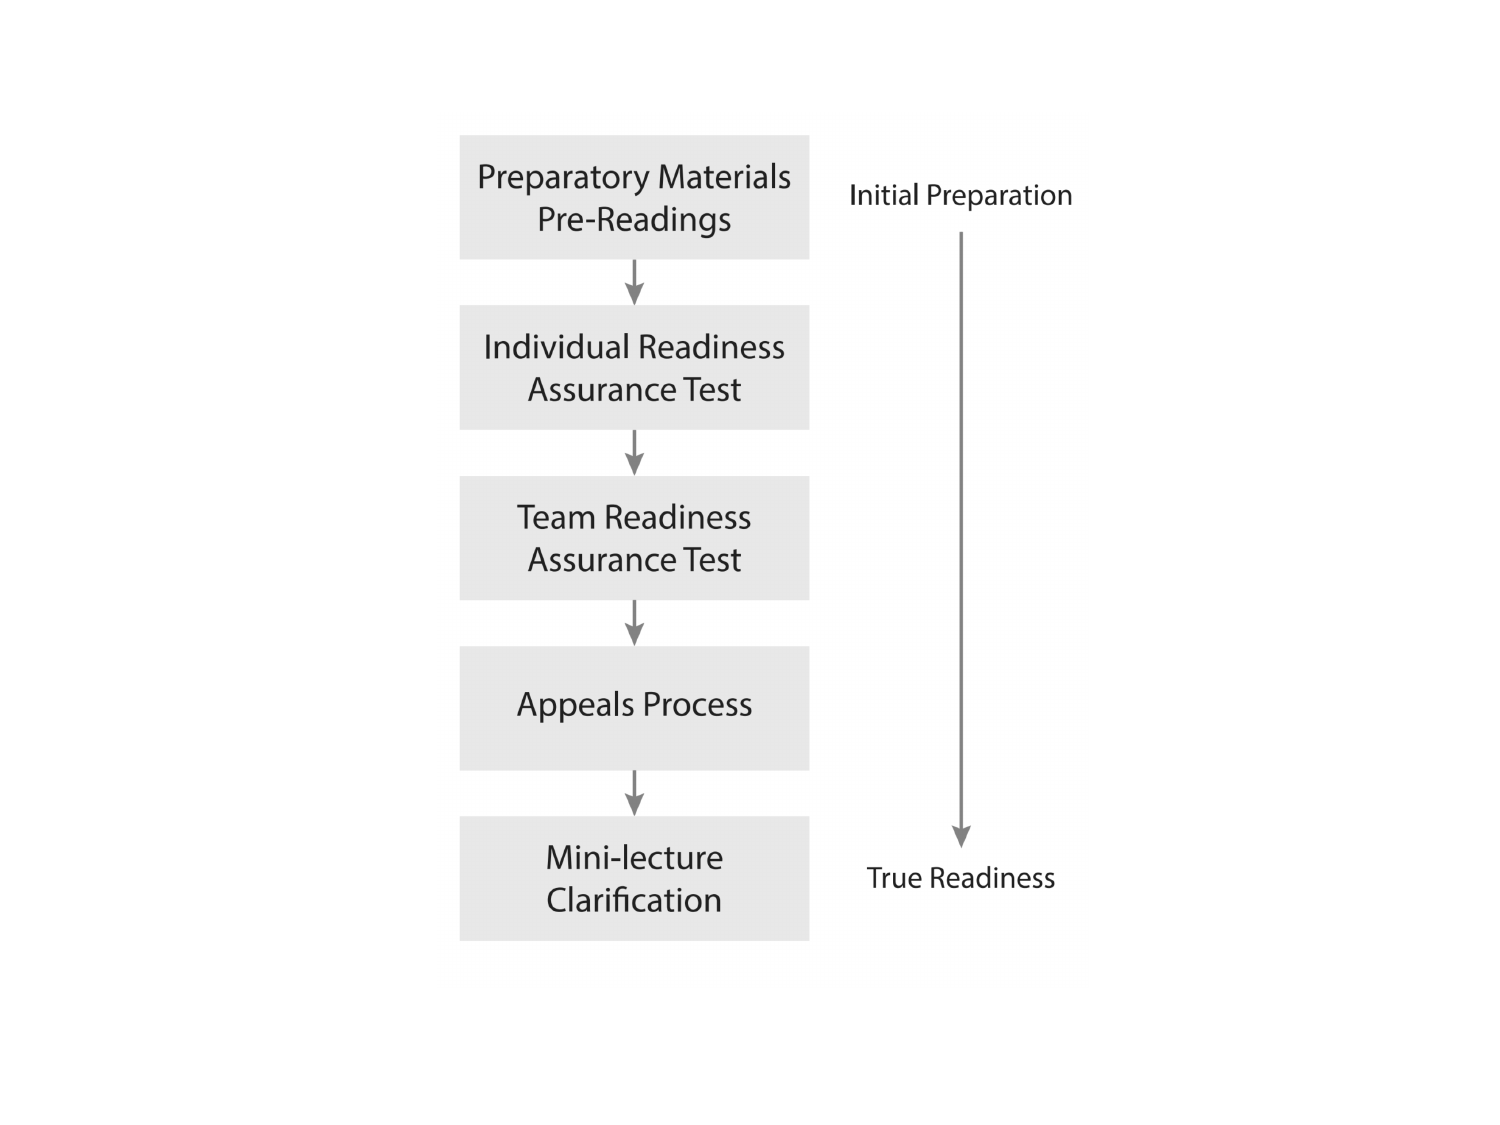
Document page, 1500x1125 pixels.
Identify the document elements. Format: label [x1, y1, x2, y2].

picture [437, 112, 1089, 988]
